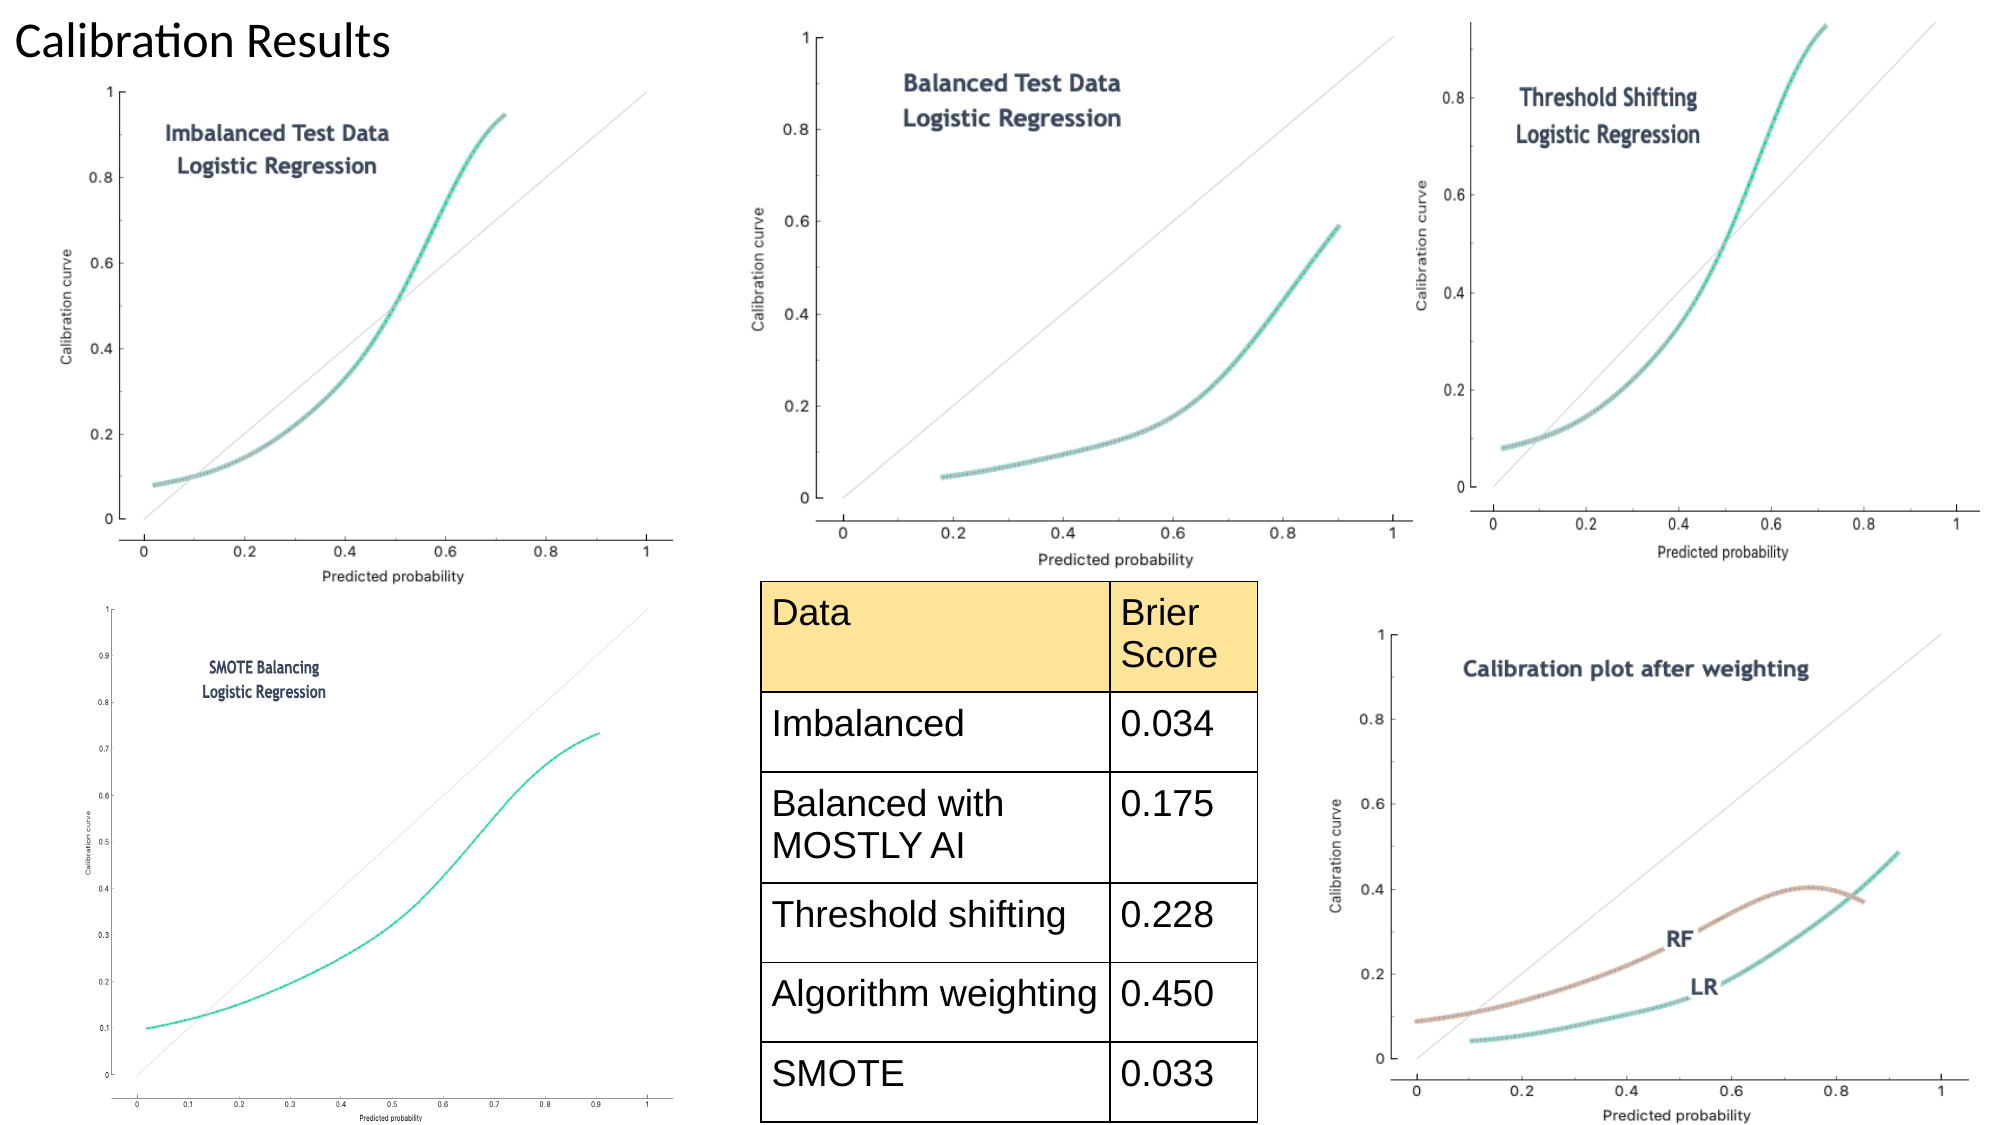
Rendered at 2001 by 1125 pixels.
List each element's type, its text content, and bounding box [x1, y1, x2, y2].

table_header Brier Score [1111, 582, 1257, 691]
table_cell 0.228 [1111, 884, 1257, 962]
table_cell Imbalanced [762, 693, 1109, 771]
picture [748, 13, 1980, 570]
picture [1326, 612, 1969, 1125]
table_cell 0.033 [1111, 1043, 1257, 1121]
table_cell 0.034 [1111, 693, 1257, 771]
text_box Calibration Results [0, 0, 2000, 75]
table_cell 0.175 [1111, 773, 1257, 882]
table_cell SMOTE [762, 1043, 1109, 1121]
table_cell Balanced with MOSTLY AI [762, 773, 1109, 882]
picture [57, 70, 673, 1123]
table_header Data [762, 582, 1109, 691]
table_cell 0.450 [1111, 963, 1257, 1041]
table_cell Algorithm weighting [762, 963, 1109, 1041]
table_cell Threshold shifting [762, 884, 1109, 962]
